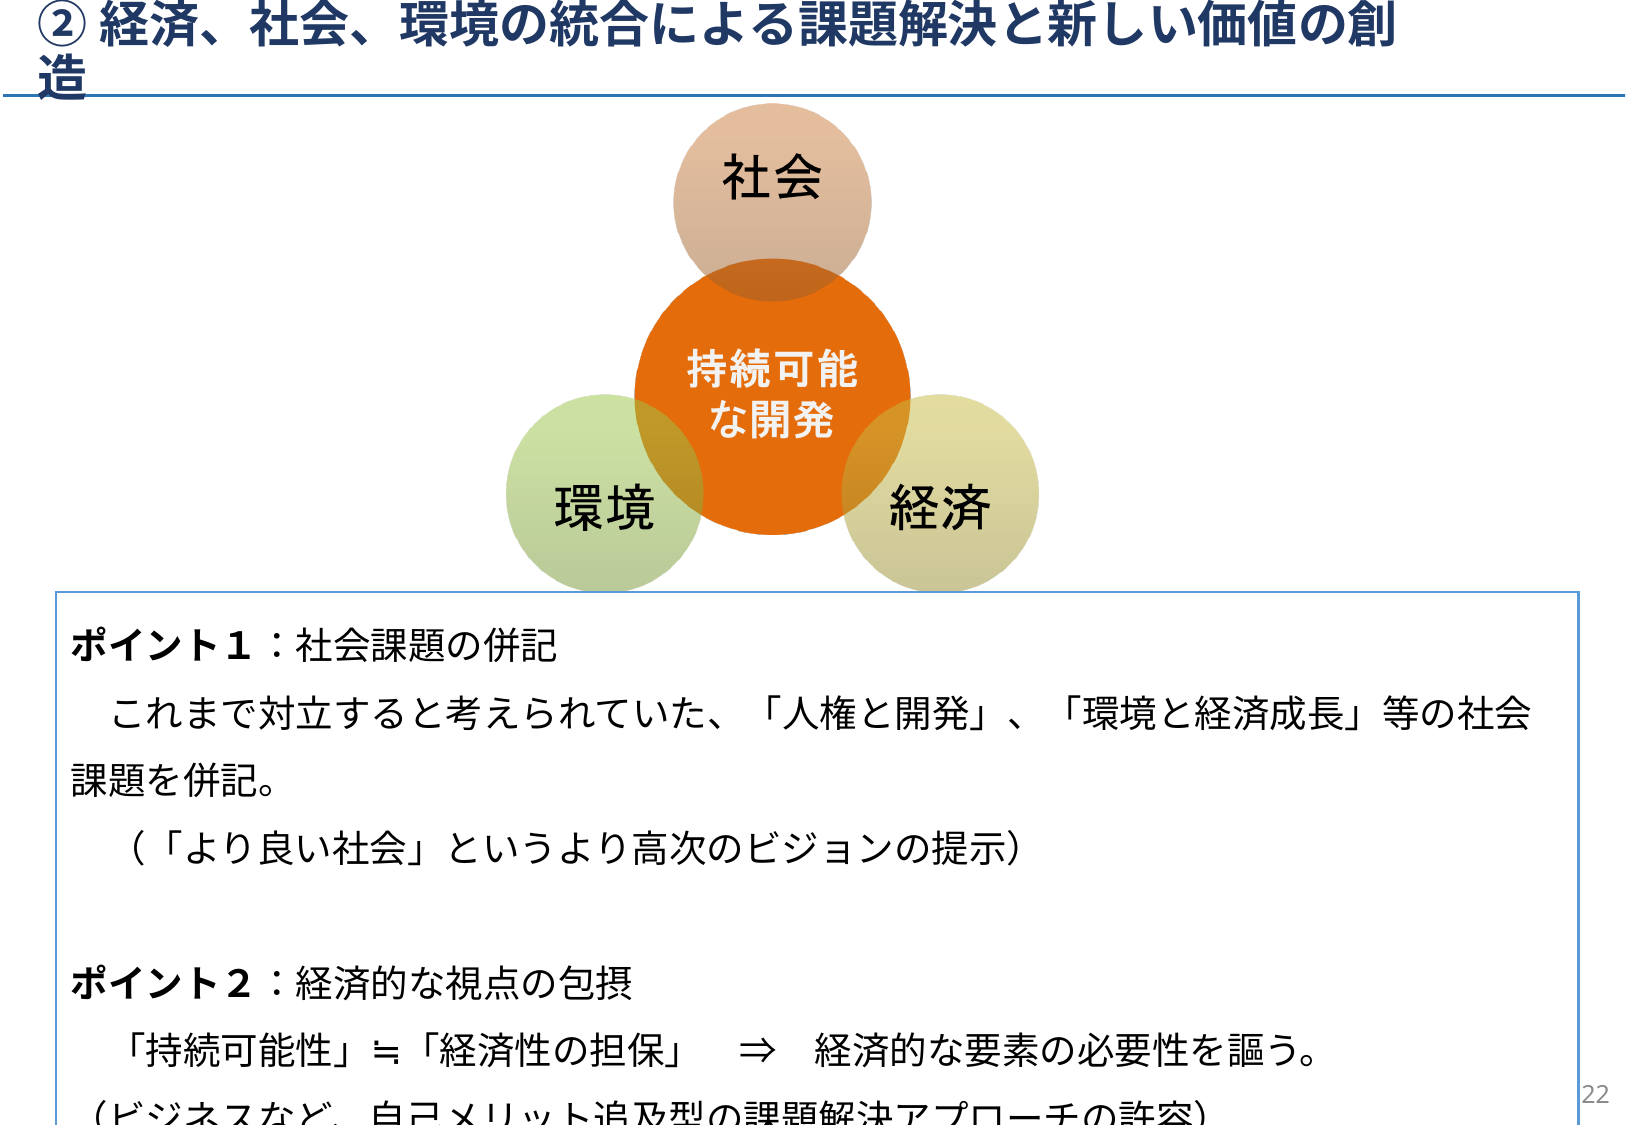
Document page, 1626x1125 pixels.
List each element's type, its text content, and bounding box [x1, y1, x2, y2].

slide_number 22 [1259, 1065, 1625, 1125]
picture [409, 103, 1136, 593]
title ②経済、社会、環境の統合による課題解決と新しい価値の創造 [22, 18, 1425, 87]
text_box ポイント１：社会課題の併記 これまで対立すると考えられていた、「人権と開発」、「環境と経済成長」等の社会課題を併記。 （「より良い社会」というより高次のビジョンの提示） ポイント２：経済的な視点の包摂 「持続可能性」≒「経済性の担保」 ⇒ 経済的な要素の必要性を謳う。 （ビジネスなど、自己メリット追及型の課題解決アプローチの許容） [55, 591, 1580, 1125]
